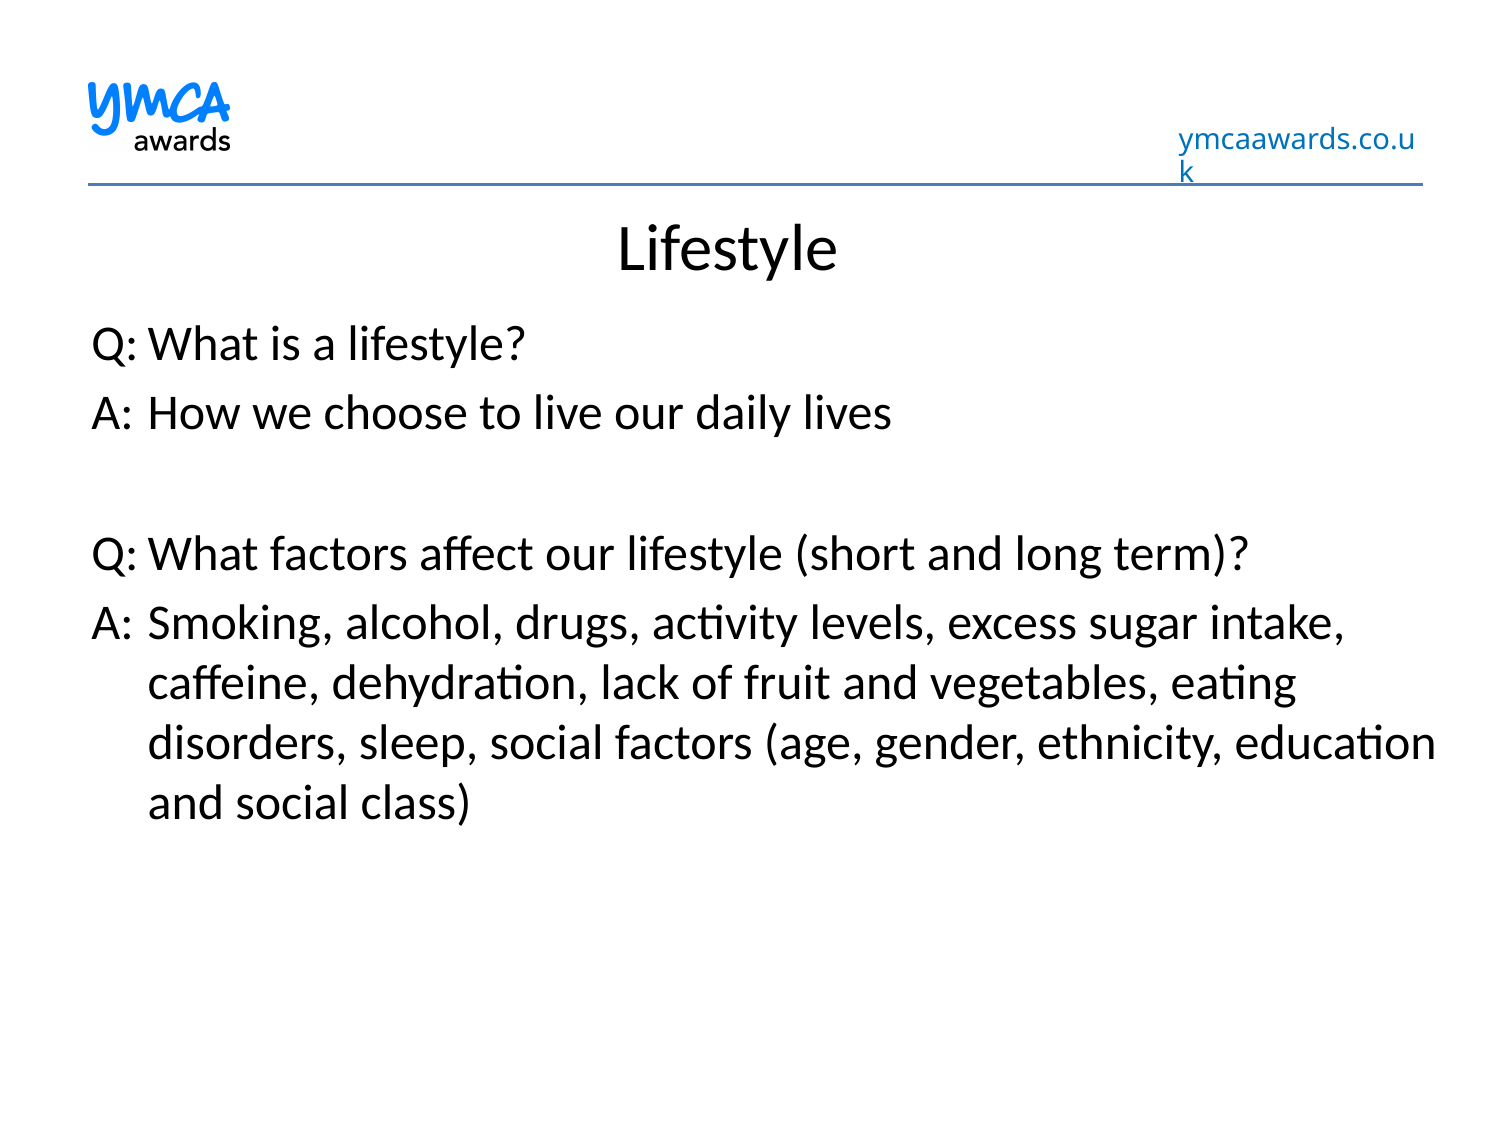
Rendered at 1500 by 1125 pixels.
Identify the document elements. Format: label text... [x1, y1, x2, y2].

list Q: What is a lifestyle? A: How we choose to live our daily lives Q: What factors affect our lifestyle (short and long term)? A: Smoking, alcohol, drugs, activity levels, excess sugar intake, caffeine, dehydration, lack of fruit and vegetables, eating disorders, sleep, social factors (age, gender, ethnicity, education and social class) [76, 302, 1471, 976]
title Lifestyle [53, 196, 1404, 348]
picture [88, 82, 230, 151]
